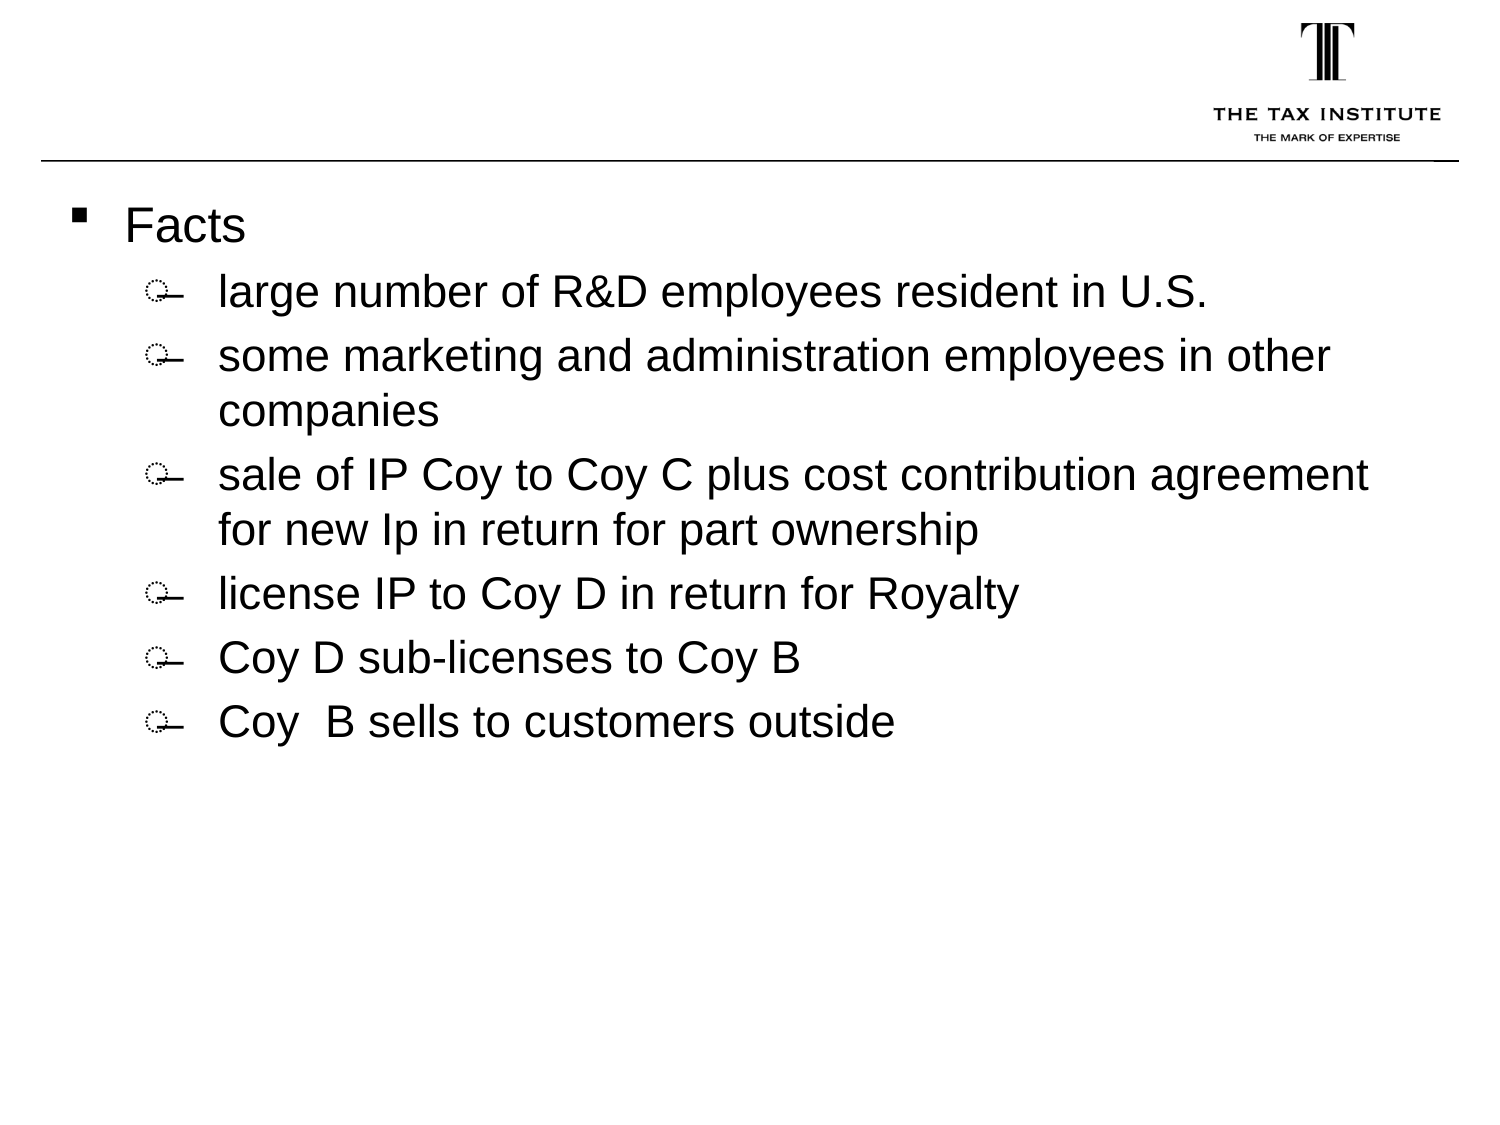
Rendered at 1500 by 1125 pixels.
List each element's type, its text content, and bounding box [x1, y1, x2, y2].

picture [1213, 23, 1441, 145]
list Facts large number of R&D employees resident in U.S. some marketing and administration employees in other companies sale of IP Coy to Coy C plus cost contribution agreement for new Ip in return for part ownership license IP to Coy D in return for Royalty Coy D sub-licenses to Coy B Coy B sells to customers outside [53, 184, 1436, 1094]
